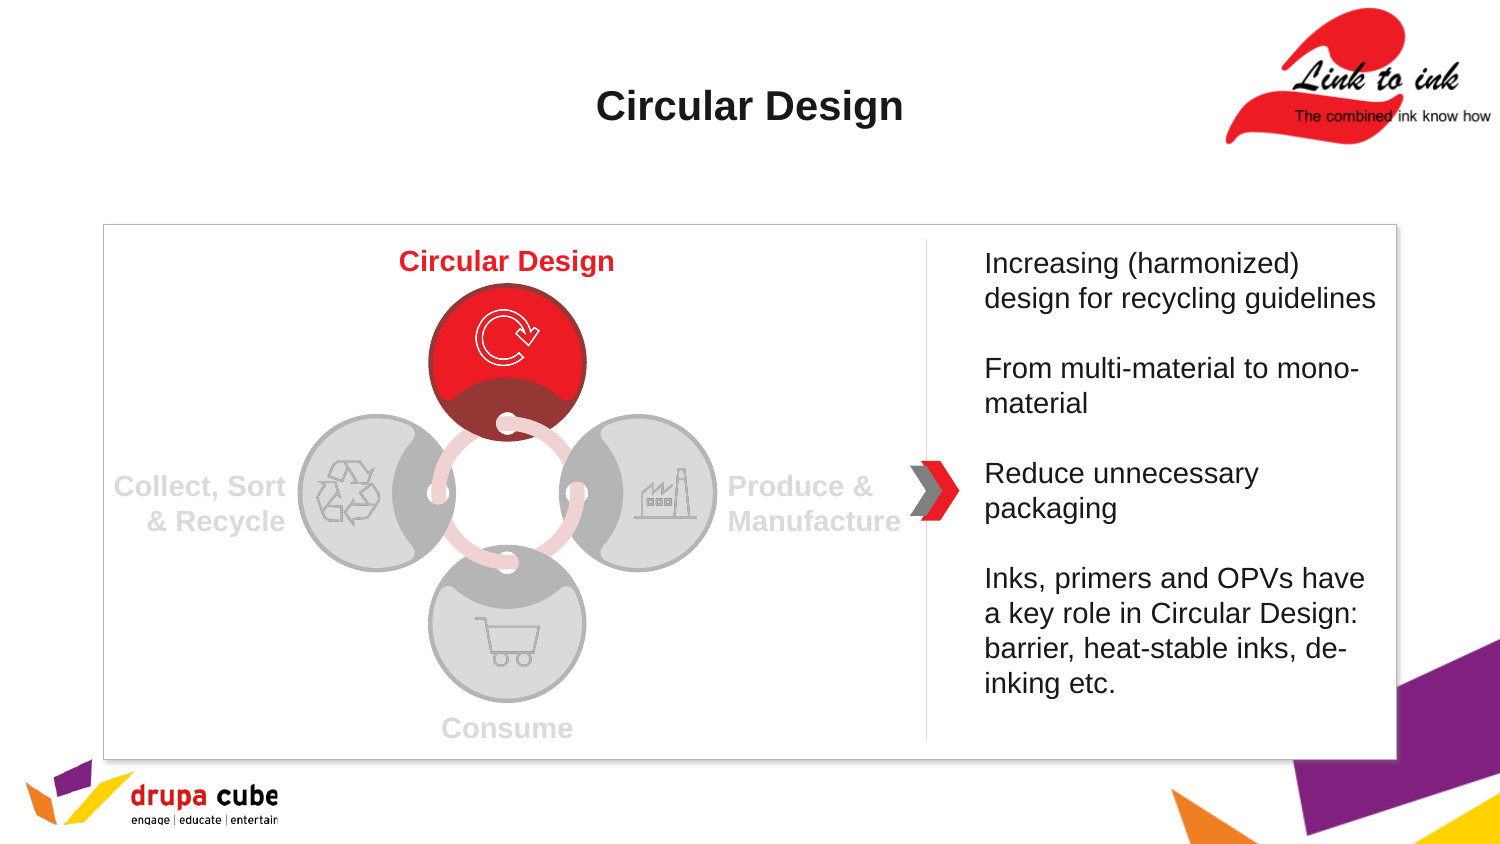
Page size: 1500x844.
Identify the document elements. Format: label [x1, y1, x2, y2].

text_box [909, 460, 960, 521]
text_box [112, 242, 902, 746]
picture [0, 0, 1500, 844]
